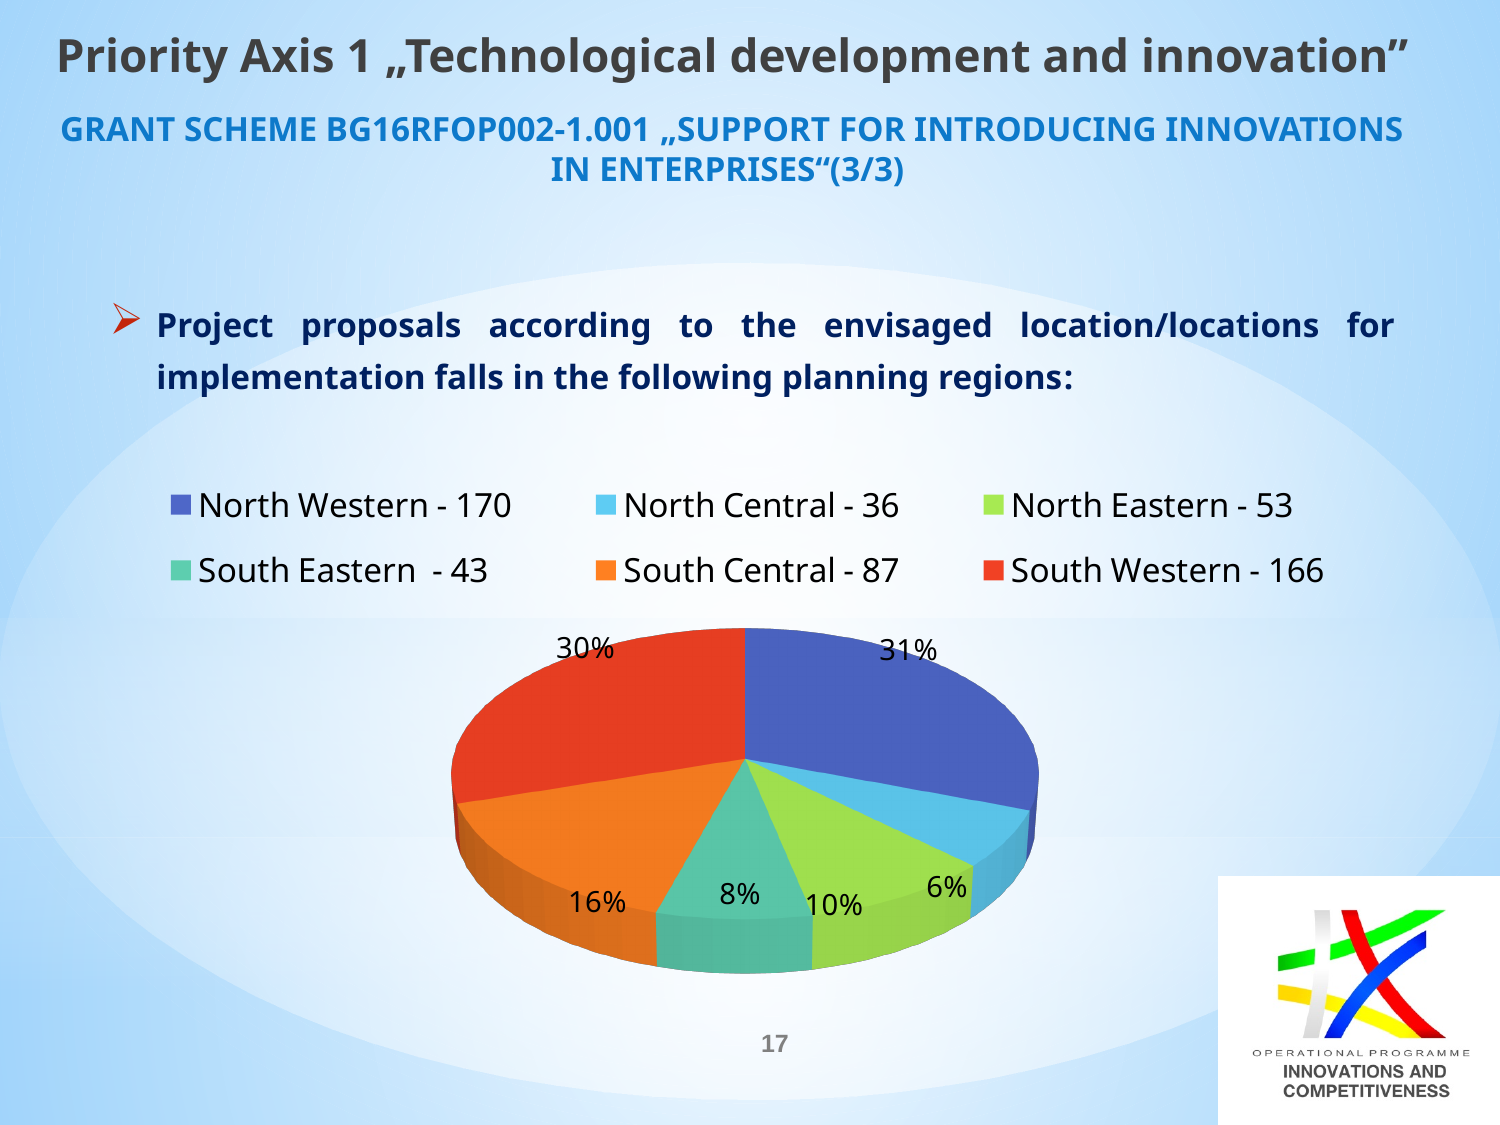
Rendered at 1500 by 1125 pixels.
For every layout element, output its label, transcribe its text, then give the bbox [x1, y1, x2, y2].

picture [1218, 876, 1500, 1125]
slide_number 17 [624, 1032, 925, 1073]
chart [88, 408, 1442, 1024]
title Priority Axis 1 „Technological development and innovation” GRANT SCHEME BG16RFOP002-1.001 „Support for Introducing Innovations in Enterprises“(3/3) [29, 19, 1436, 256]
list Project proposals according to the envisaged location/locations for implementation falls in the following planning regions: [64, 243, 1412, 917]
